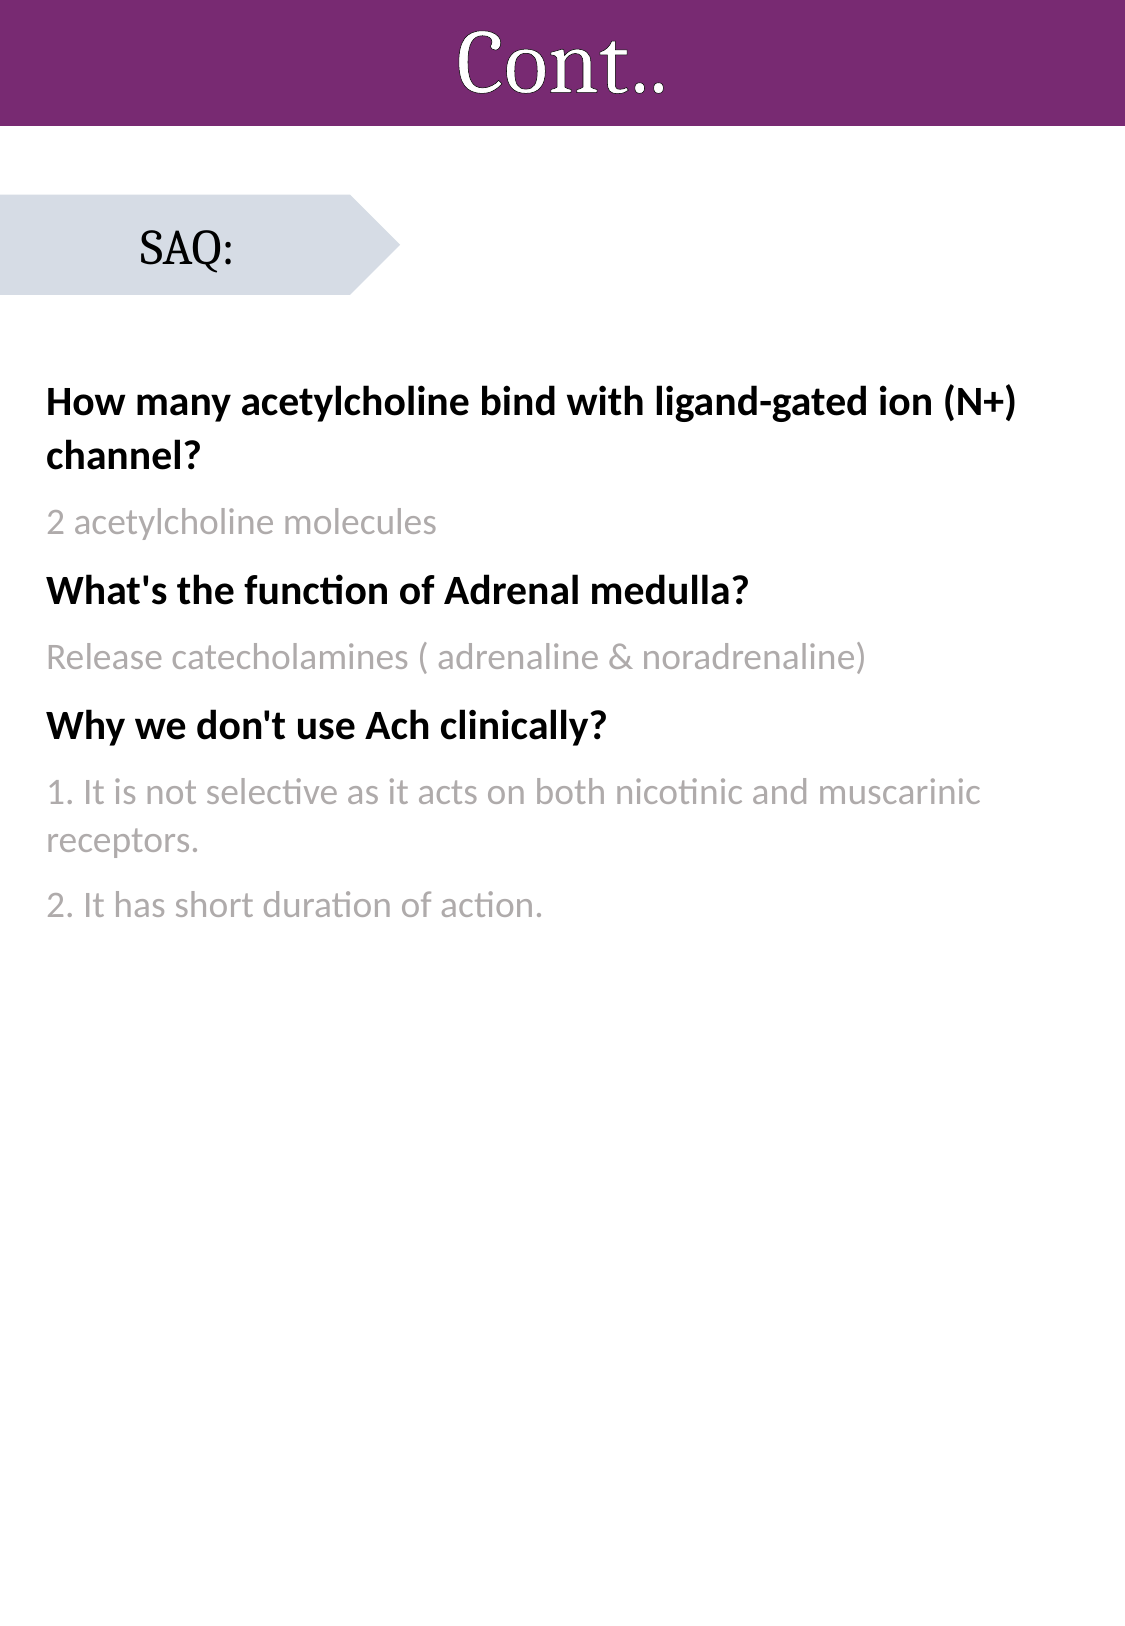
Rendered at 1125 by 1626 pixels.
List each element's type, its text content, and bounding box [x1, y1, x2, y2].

title Cont.. [0, 0, 1125, 126]
text_box SAQ: [0, 193, 402, 296]
text_box How many acetylcholine bind with ligand-gated ion (N+) channel? 2 acetylcholine molecules What's the function of Adrenal medulla? Release catecholamines ( adrenaline & noradrenaline) Why we don't use Ach clinically? 1. It is not selective as it acts on both nicotinic and muscarinic receptors. 2. It has short duration of action. [31, 363, 1125, 933]
